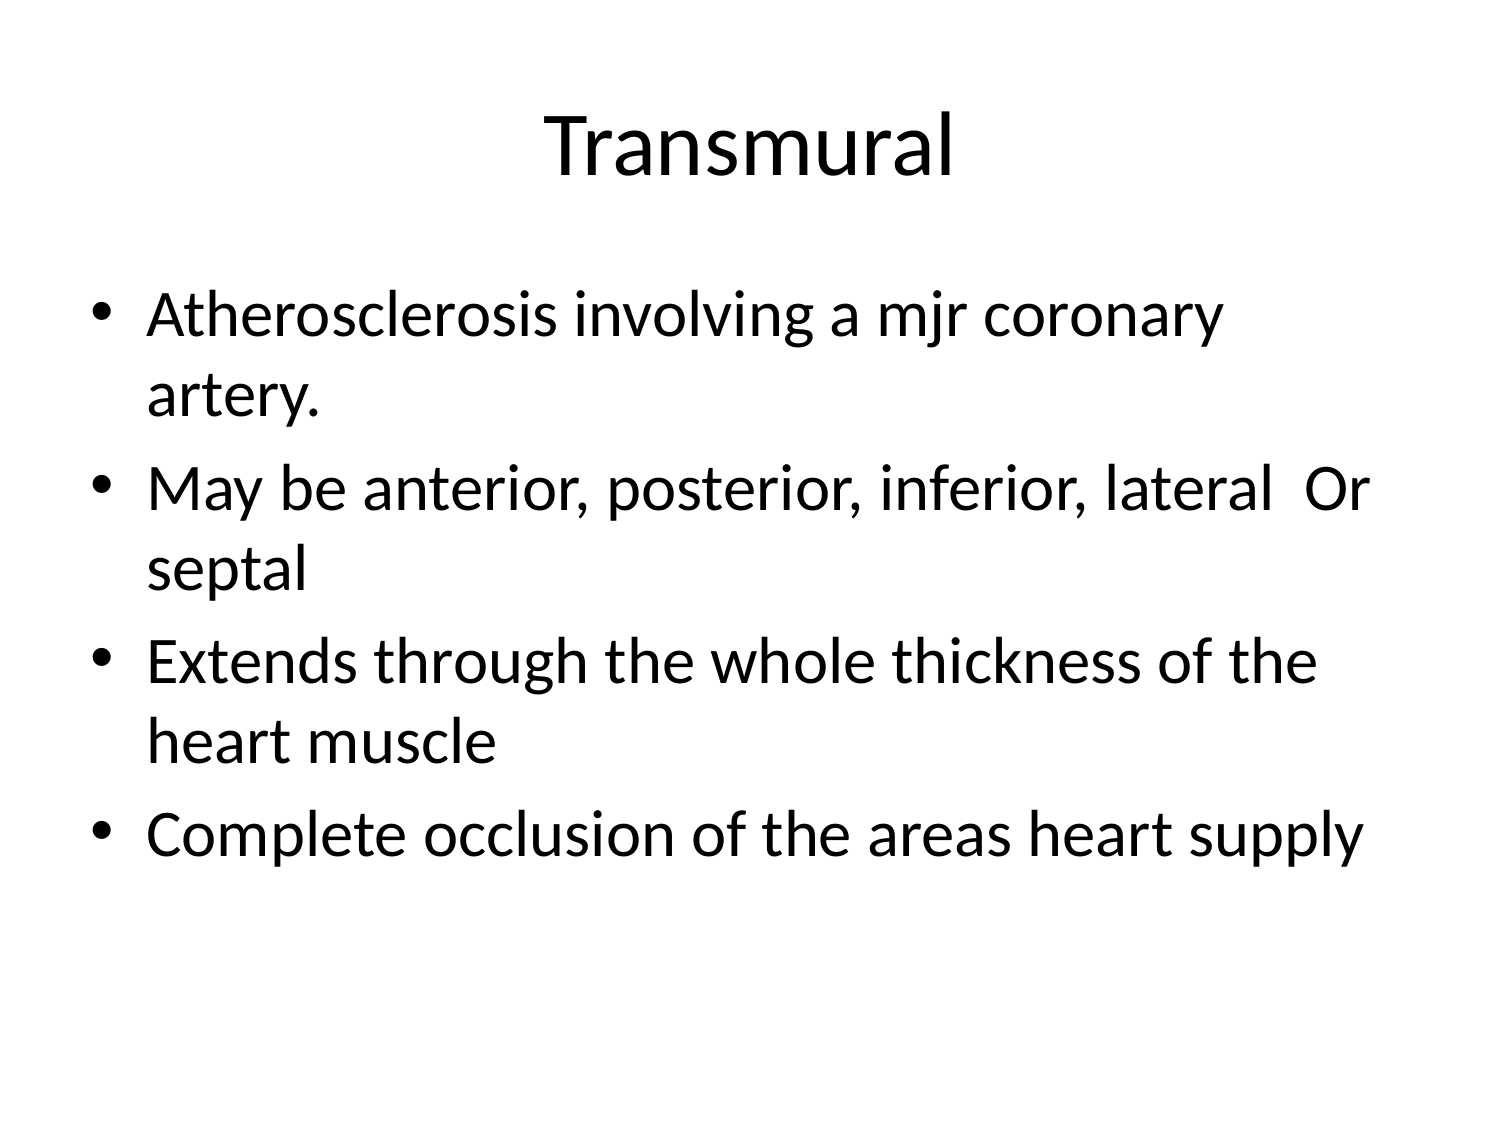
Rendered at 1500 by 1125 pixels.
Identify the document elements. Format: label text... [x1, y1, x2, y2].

list Atherosclerosis involving a mjr coronary artery. May be anterior, posterior, inferior, lateral Or septal Extends through the whole thickness of the heart muscle Complete occlusion of the areas heart supply [75, 262, 1425, 1005]
title Transmural [75, 45, 1425, 233]
